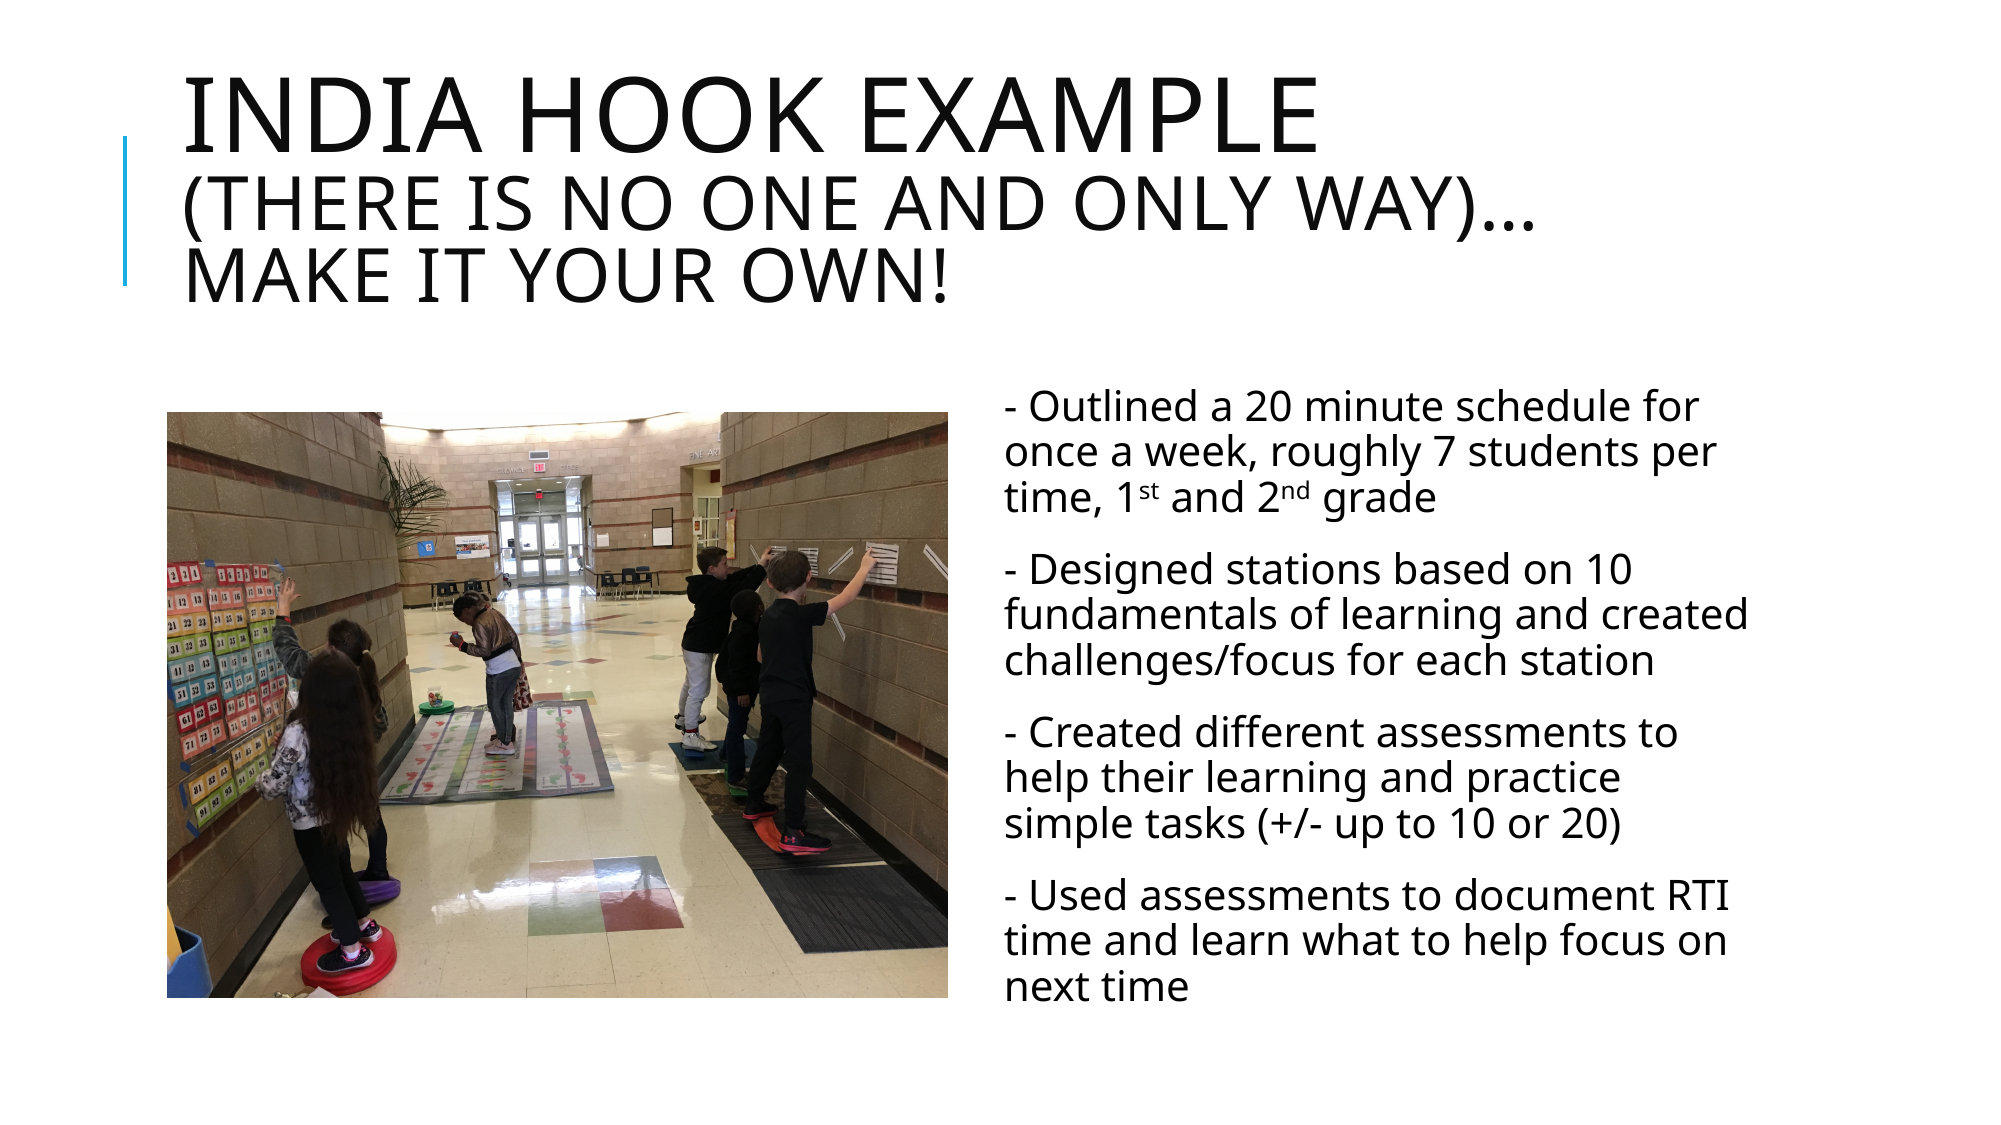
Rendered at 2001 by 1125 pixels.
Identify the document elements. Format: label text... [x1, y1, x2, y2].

title India Hook Example (there is no one and only way)…make it your own! [168, 47, 1763, 342]
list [167, 412, 949, 998]
list - Outlined a 20 minute schedule for once a week, roughly 7 students per time, 1st and 2nd grade - Designed stations based on 10 fundamentals of learning and created challenges/focus for each station - Created different assessments to help their learning and practice simple tasks (+/- up to 10 or 20) - Used assessments to document RTI time and learn what to help focus on next time [982, 377, 1763, 1038]
